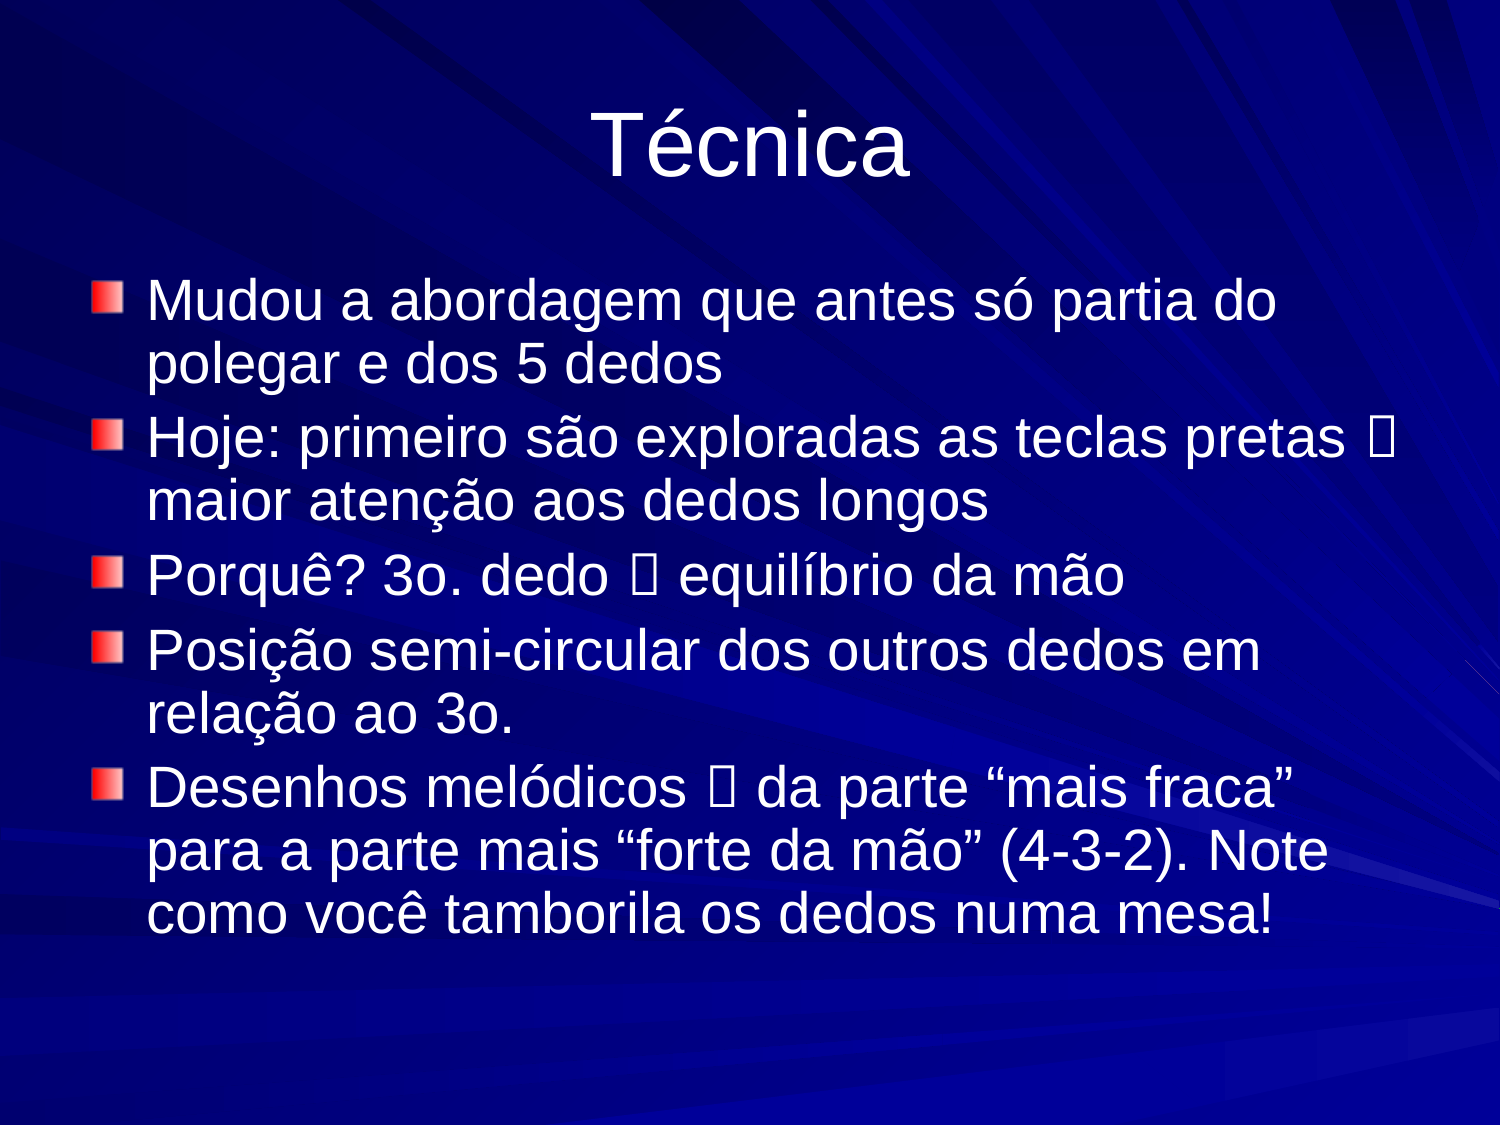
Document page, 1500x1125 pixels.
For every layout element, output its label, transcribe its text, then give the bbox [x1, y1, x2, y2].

picture [90, 629, 127, 667]
title Técnica [75, 45, 1425, 234]
picture [90, 417, 127, 454]
list Mudou a abordagem que antes só partia do polegar e dos 5 dedos Hoje: primeiro são exploradas as teclas pretas  maior atenção aos dedos longos Porquê? 3o. dedo  equilíbrio da mão Posição semi-circular dos outros dedos em relação ao 3o. Desenhos melódicos  da parte “mais fraca” para a parte mais “forte da mão” (4-3-2). Note como você tamborila os dedos numa mesa! [75, 262, 1425, 1006]
picture [90, 279, 127, 317]
picture [90, 766, 127, 804]
picture [90, 554, 127, 592]
